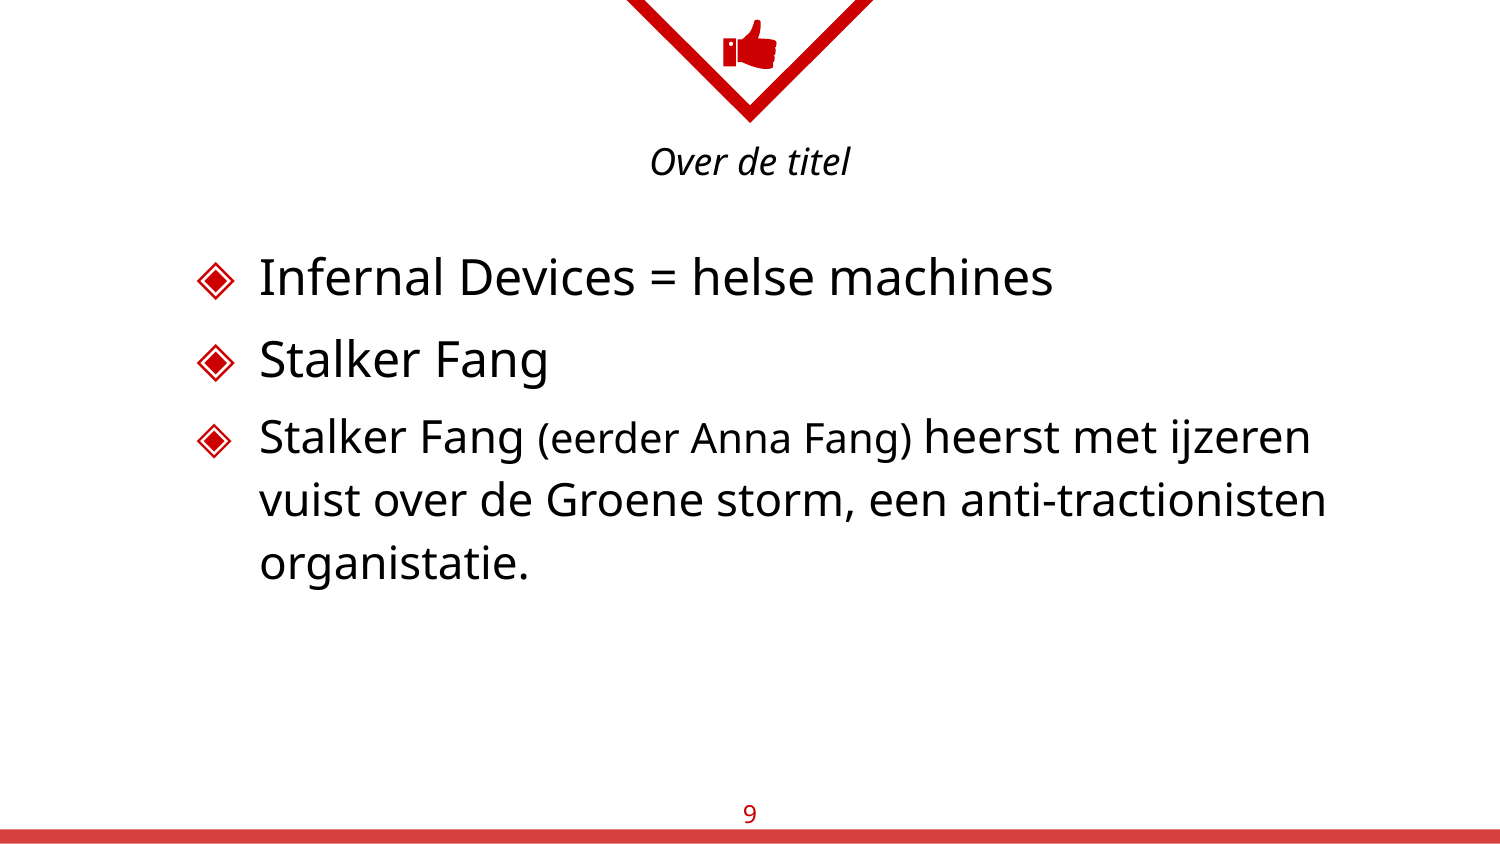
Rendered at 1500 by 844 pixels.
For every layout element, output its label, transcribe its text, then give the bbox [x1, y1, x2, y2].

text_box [723, 19, 777, 70]
slide_number 9 [0, 783, 1500, 827]
list Infernal Devices = helse machines Stalker Fang Stalker Fang (eerder Anna Fang) heerst met ijzeren vuist over de Groene storm, een anti-tractionisten organistatie. [169, 221, 1380, 783]
text_box [0, 827, 1500, 844]
title Over de titel [169, 123, 1331, 212]
